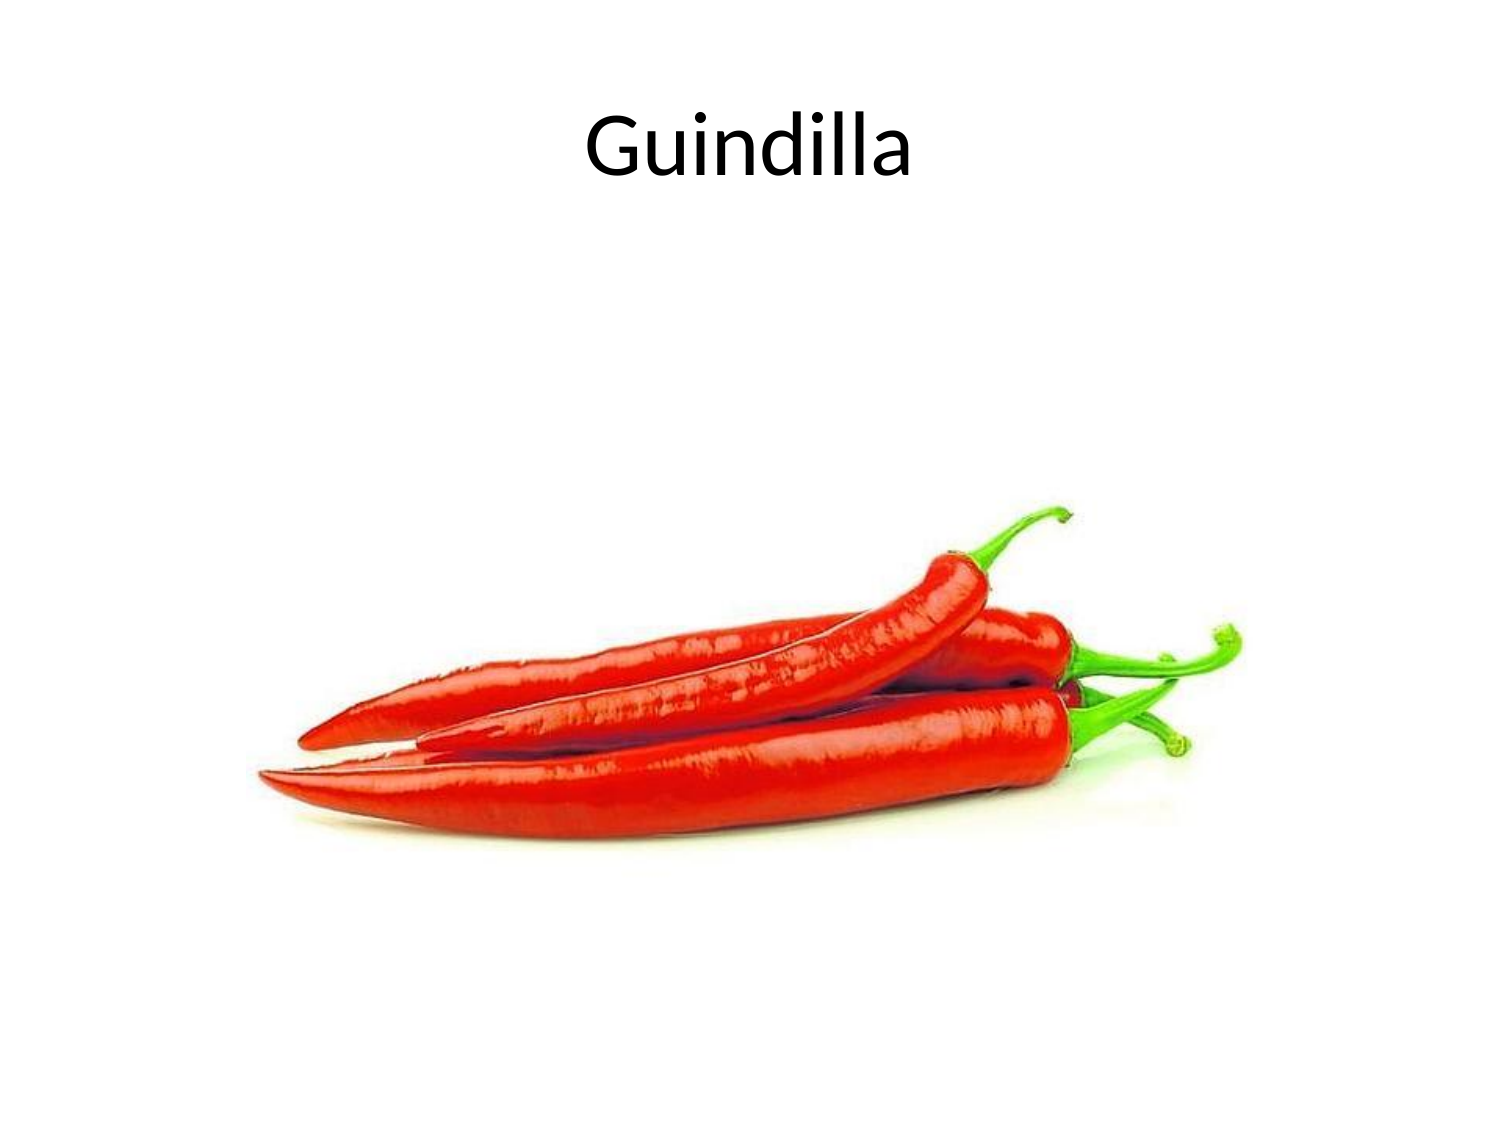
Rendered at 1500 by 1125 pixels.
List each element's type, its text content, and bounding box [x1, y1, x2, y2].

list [246, 350, 1254, 917]
title Guindilla [75, 45, 1425, 233]
